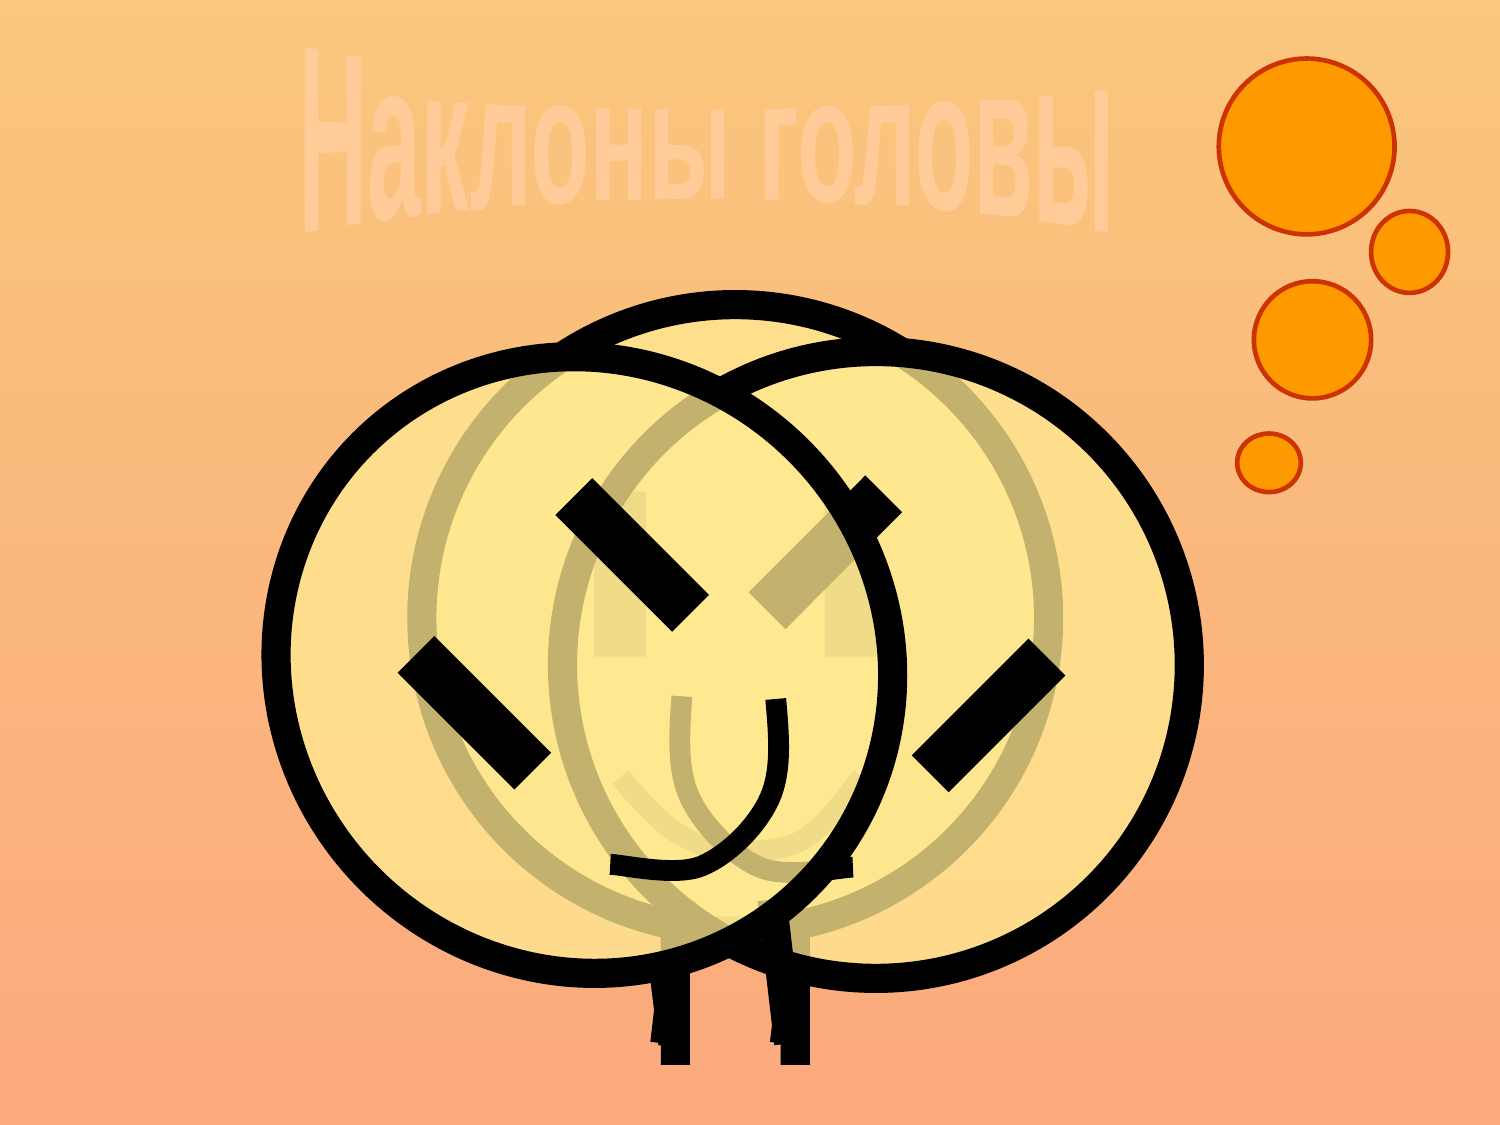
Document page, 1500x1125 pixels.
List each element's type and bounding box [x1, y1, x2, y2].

text_box [421, 304, 1049, 349]
text_box [421, 1054, 1049, 1065]
text_box [280, 351, 888, 1045]
text_box [1218, 58, 1449, 493]
text_box [888, 351, 1190, 1045]
